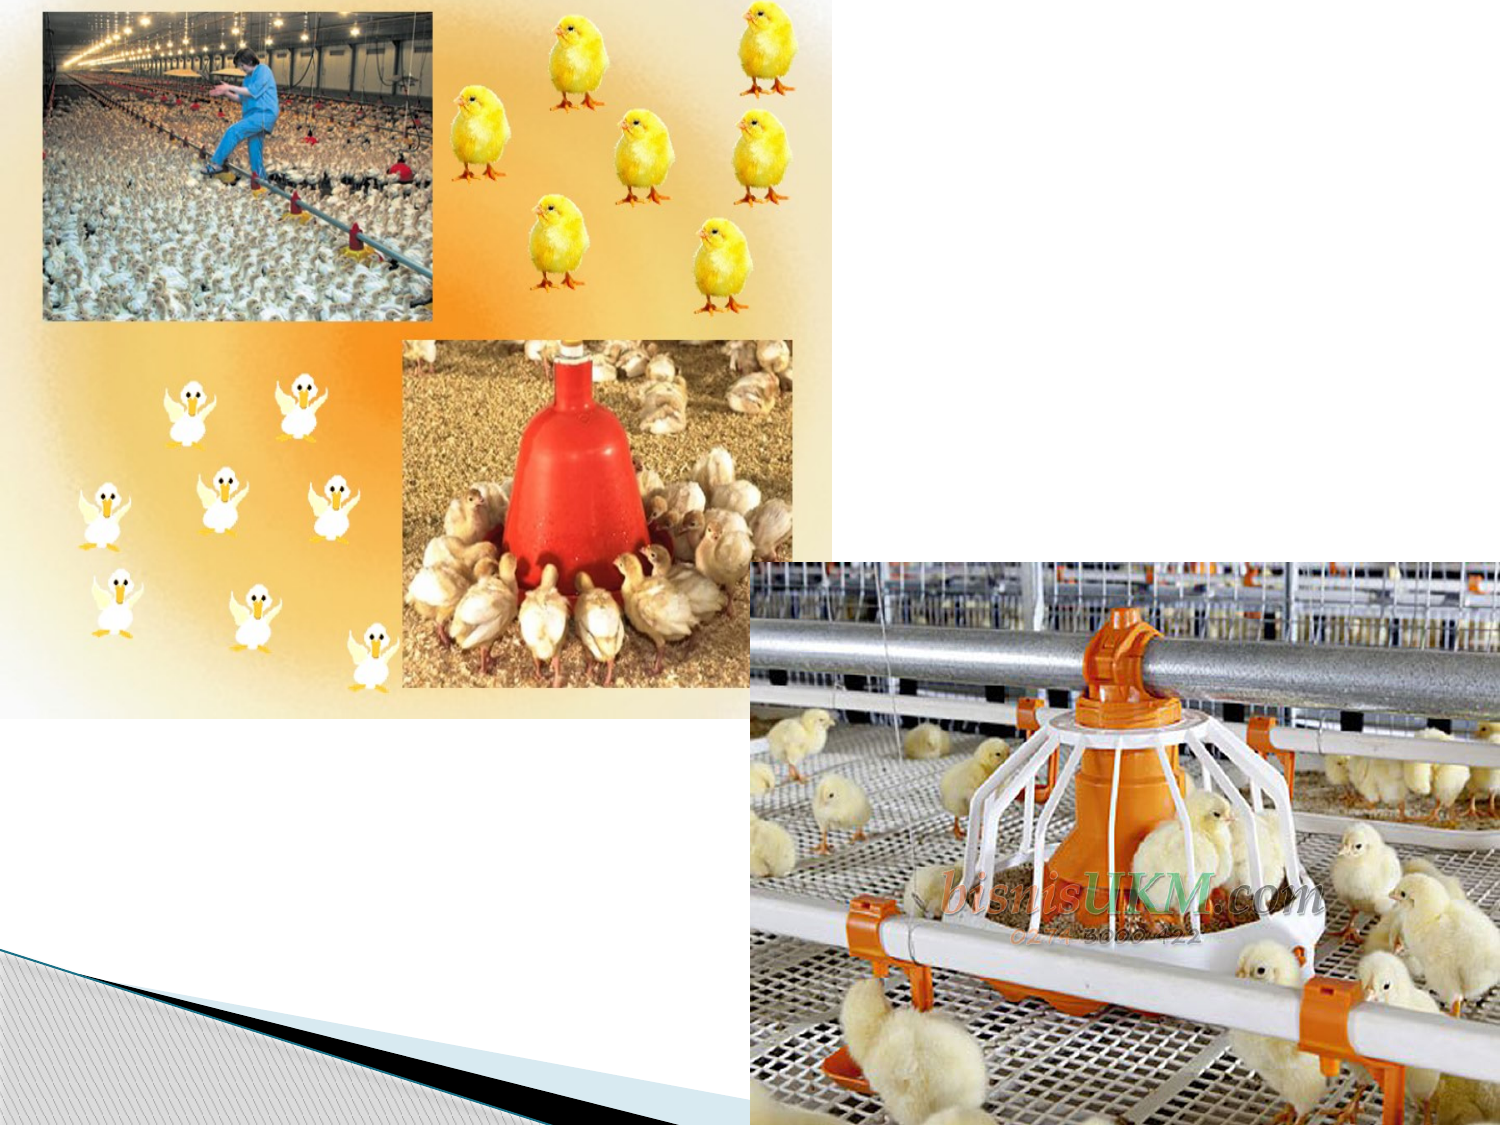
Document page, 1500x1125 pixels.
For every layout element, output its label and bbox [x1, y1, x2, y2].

list [0, 0, 833, 720]
picture [749, 562, 1500, 1125]
